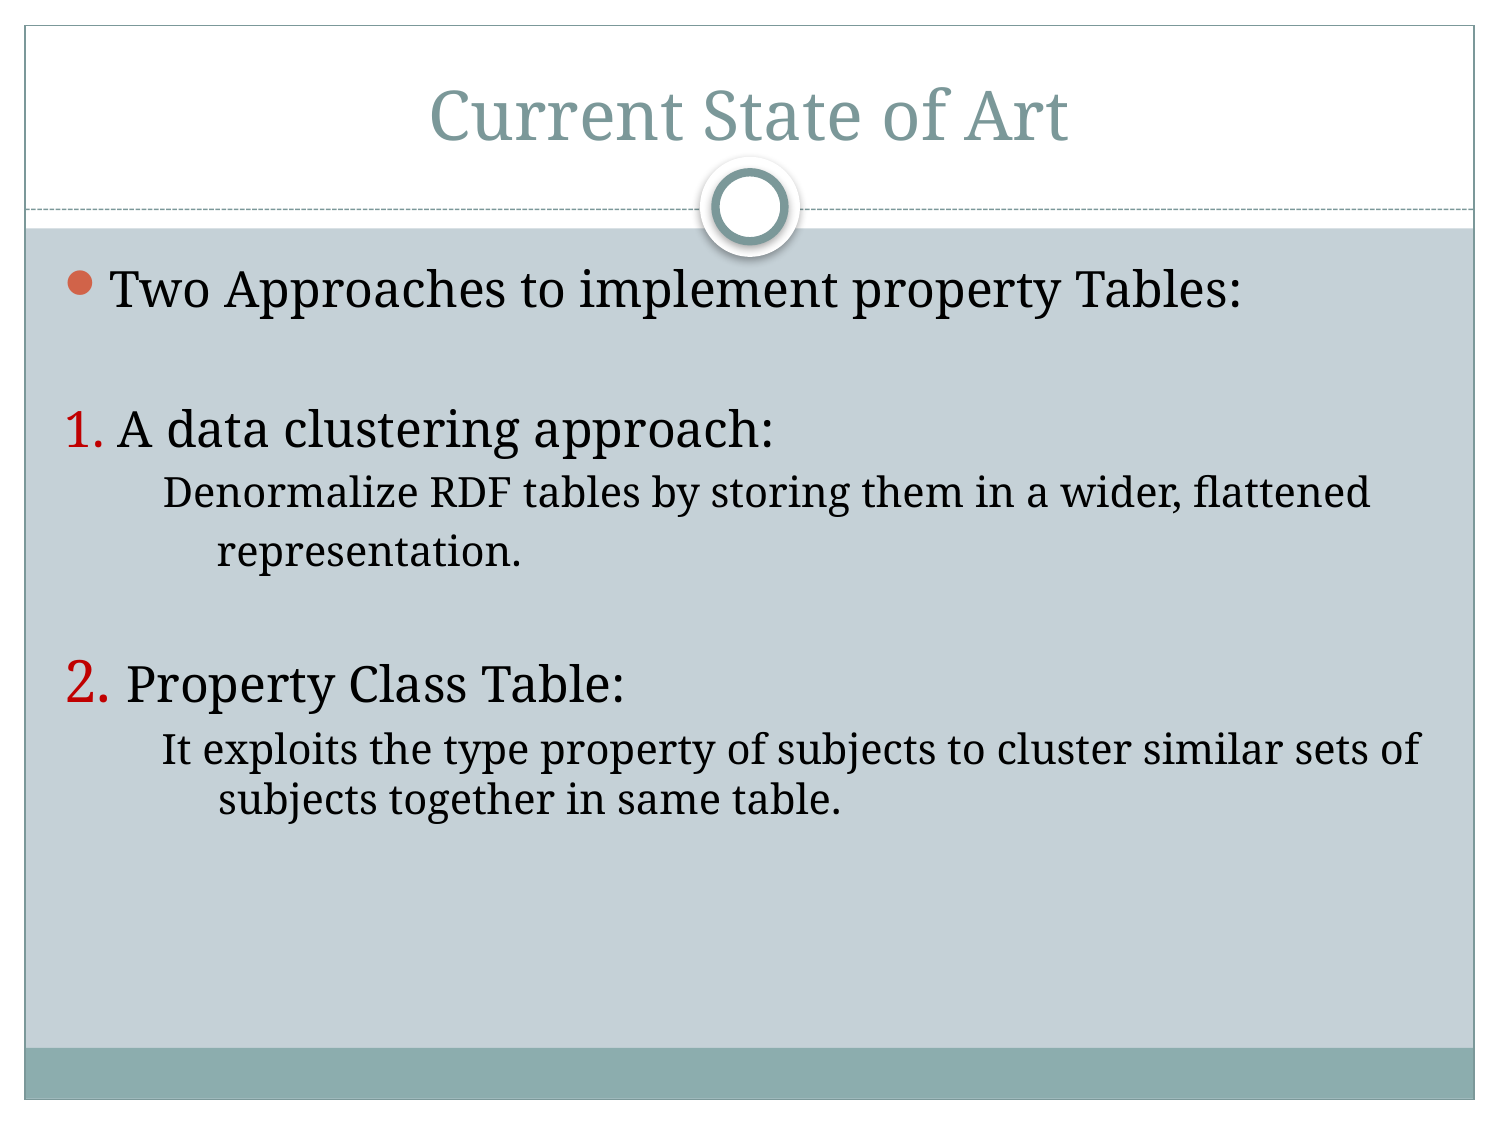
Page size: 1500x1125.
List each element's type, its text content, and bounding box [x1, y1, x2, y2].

title Current State of Art [49, 37, 1450, 162]
list Two Approaches to implement property Tables: 1. A data clustering approach: Denormalize RDF tables by storing them in a wider, flattened representation. 2. Property Class Table: It exploits the type property of subjects to cluster similar sets of subjects together in same table. [49, 250, 1445, 1001]
